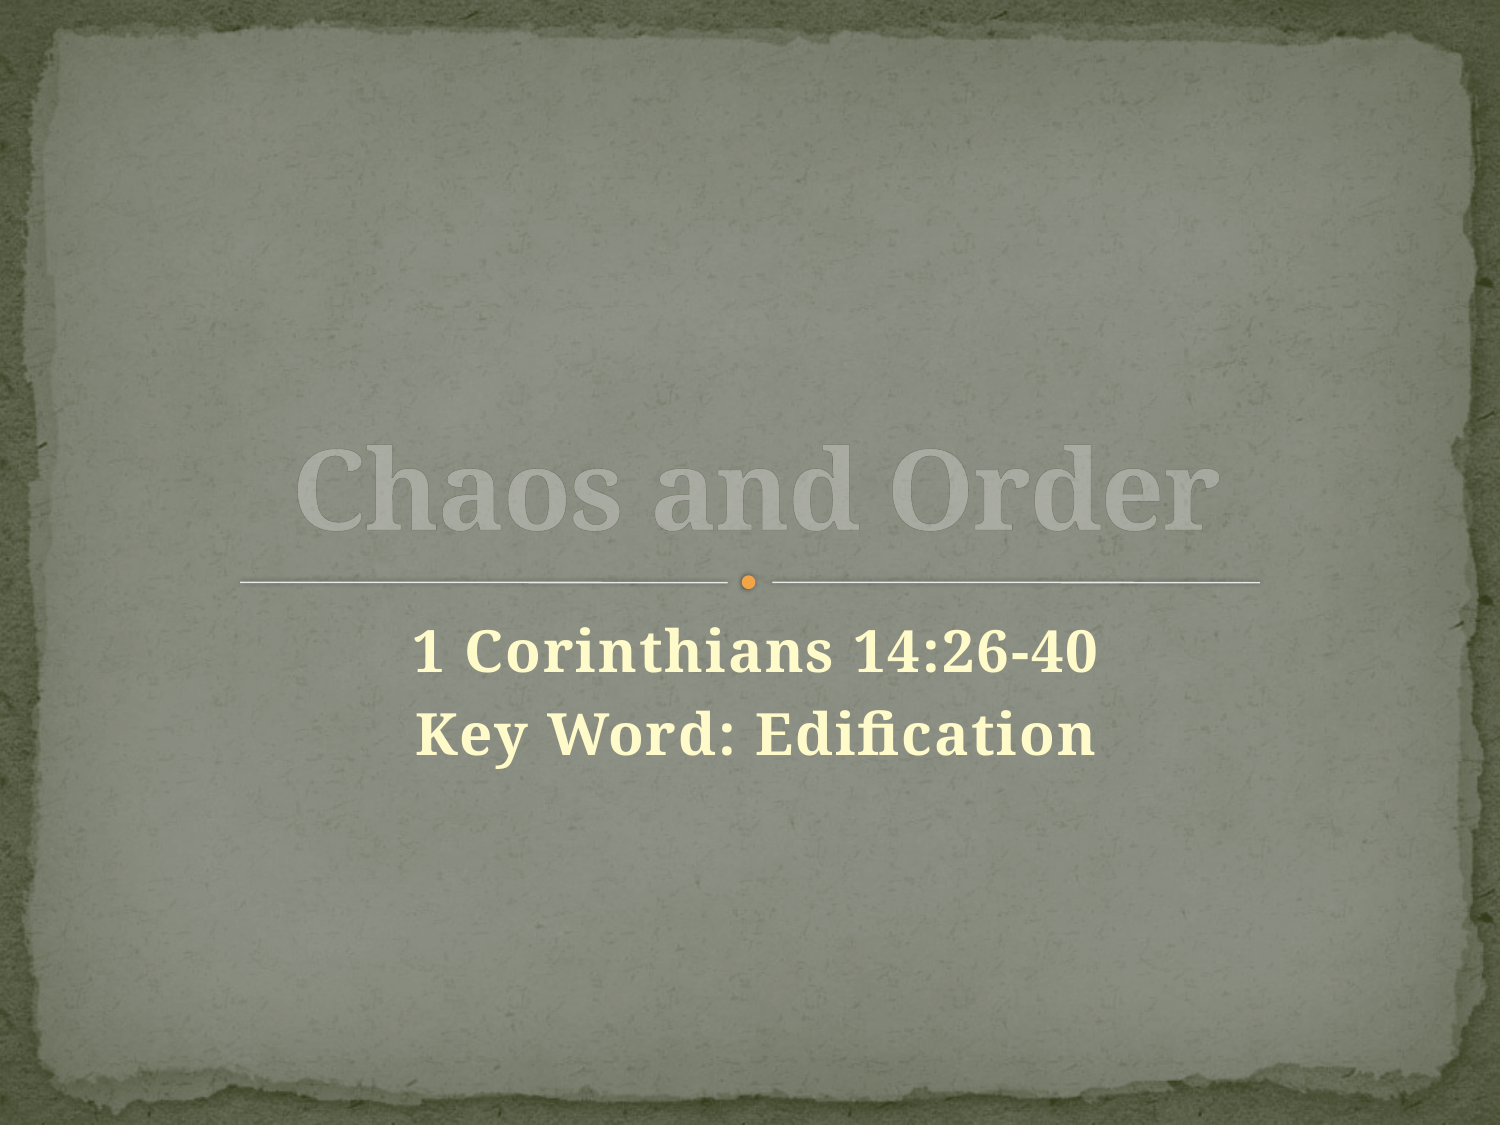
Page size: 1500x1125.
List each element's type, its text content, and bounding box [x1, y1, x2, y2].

subtitle 1 Corinthians 14:26-40 Key Word: Edification [75, 606, 1438, 795]
title Chaos and Order [74, 235, 1438, 561]
